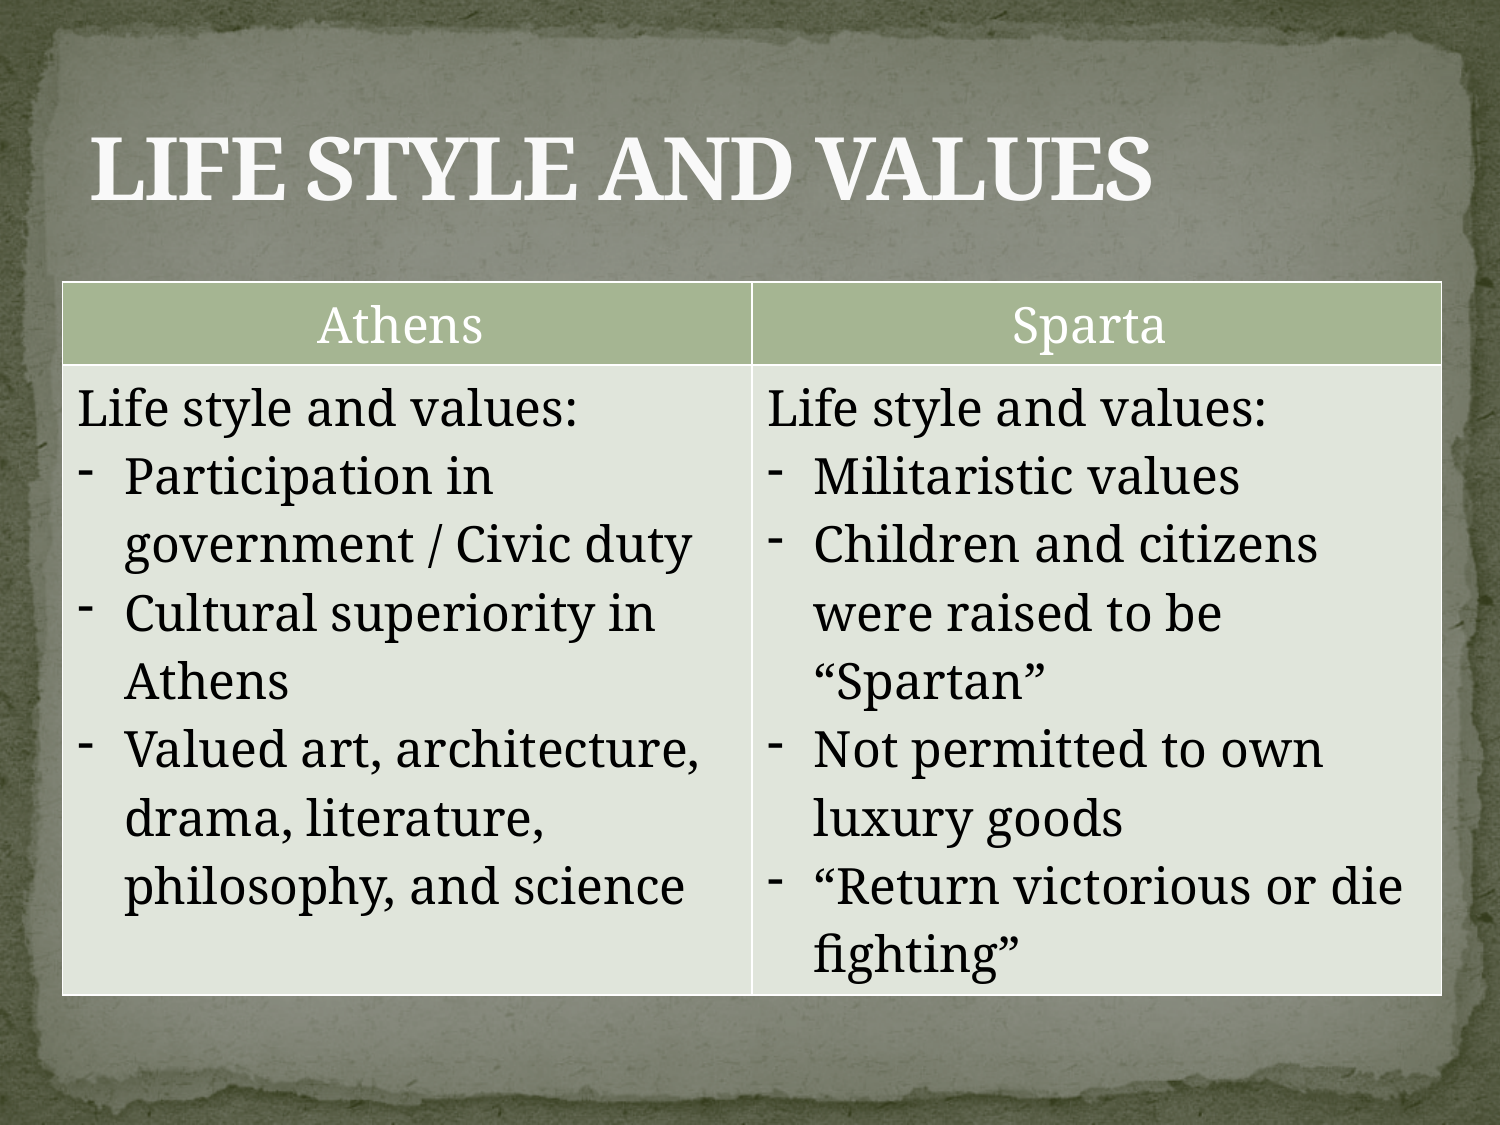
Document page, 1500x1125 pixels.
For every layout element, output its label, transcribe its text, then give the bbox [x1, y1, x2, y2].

table_cell Life style and values: Participation in government / Civic duty Cultural superiority in Athens Valued art, architecture, drama, literature, philosophy, and science [63, 366, 751, 994]
table_header Sparta [753, 283, 1441, 364]
table_header Athens [63, 283, 751, 364]
table_cell Life style and values: Militaristic values Children and citizens were raised to be “Spartan” Not permitted to own luxury goods “Return victorious or die fighting” [753, 366, 1441, 994]
title LIFE STYLE AND VALUES [74, 24, 1425, 225]
